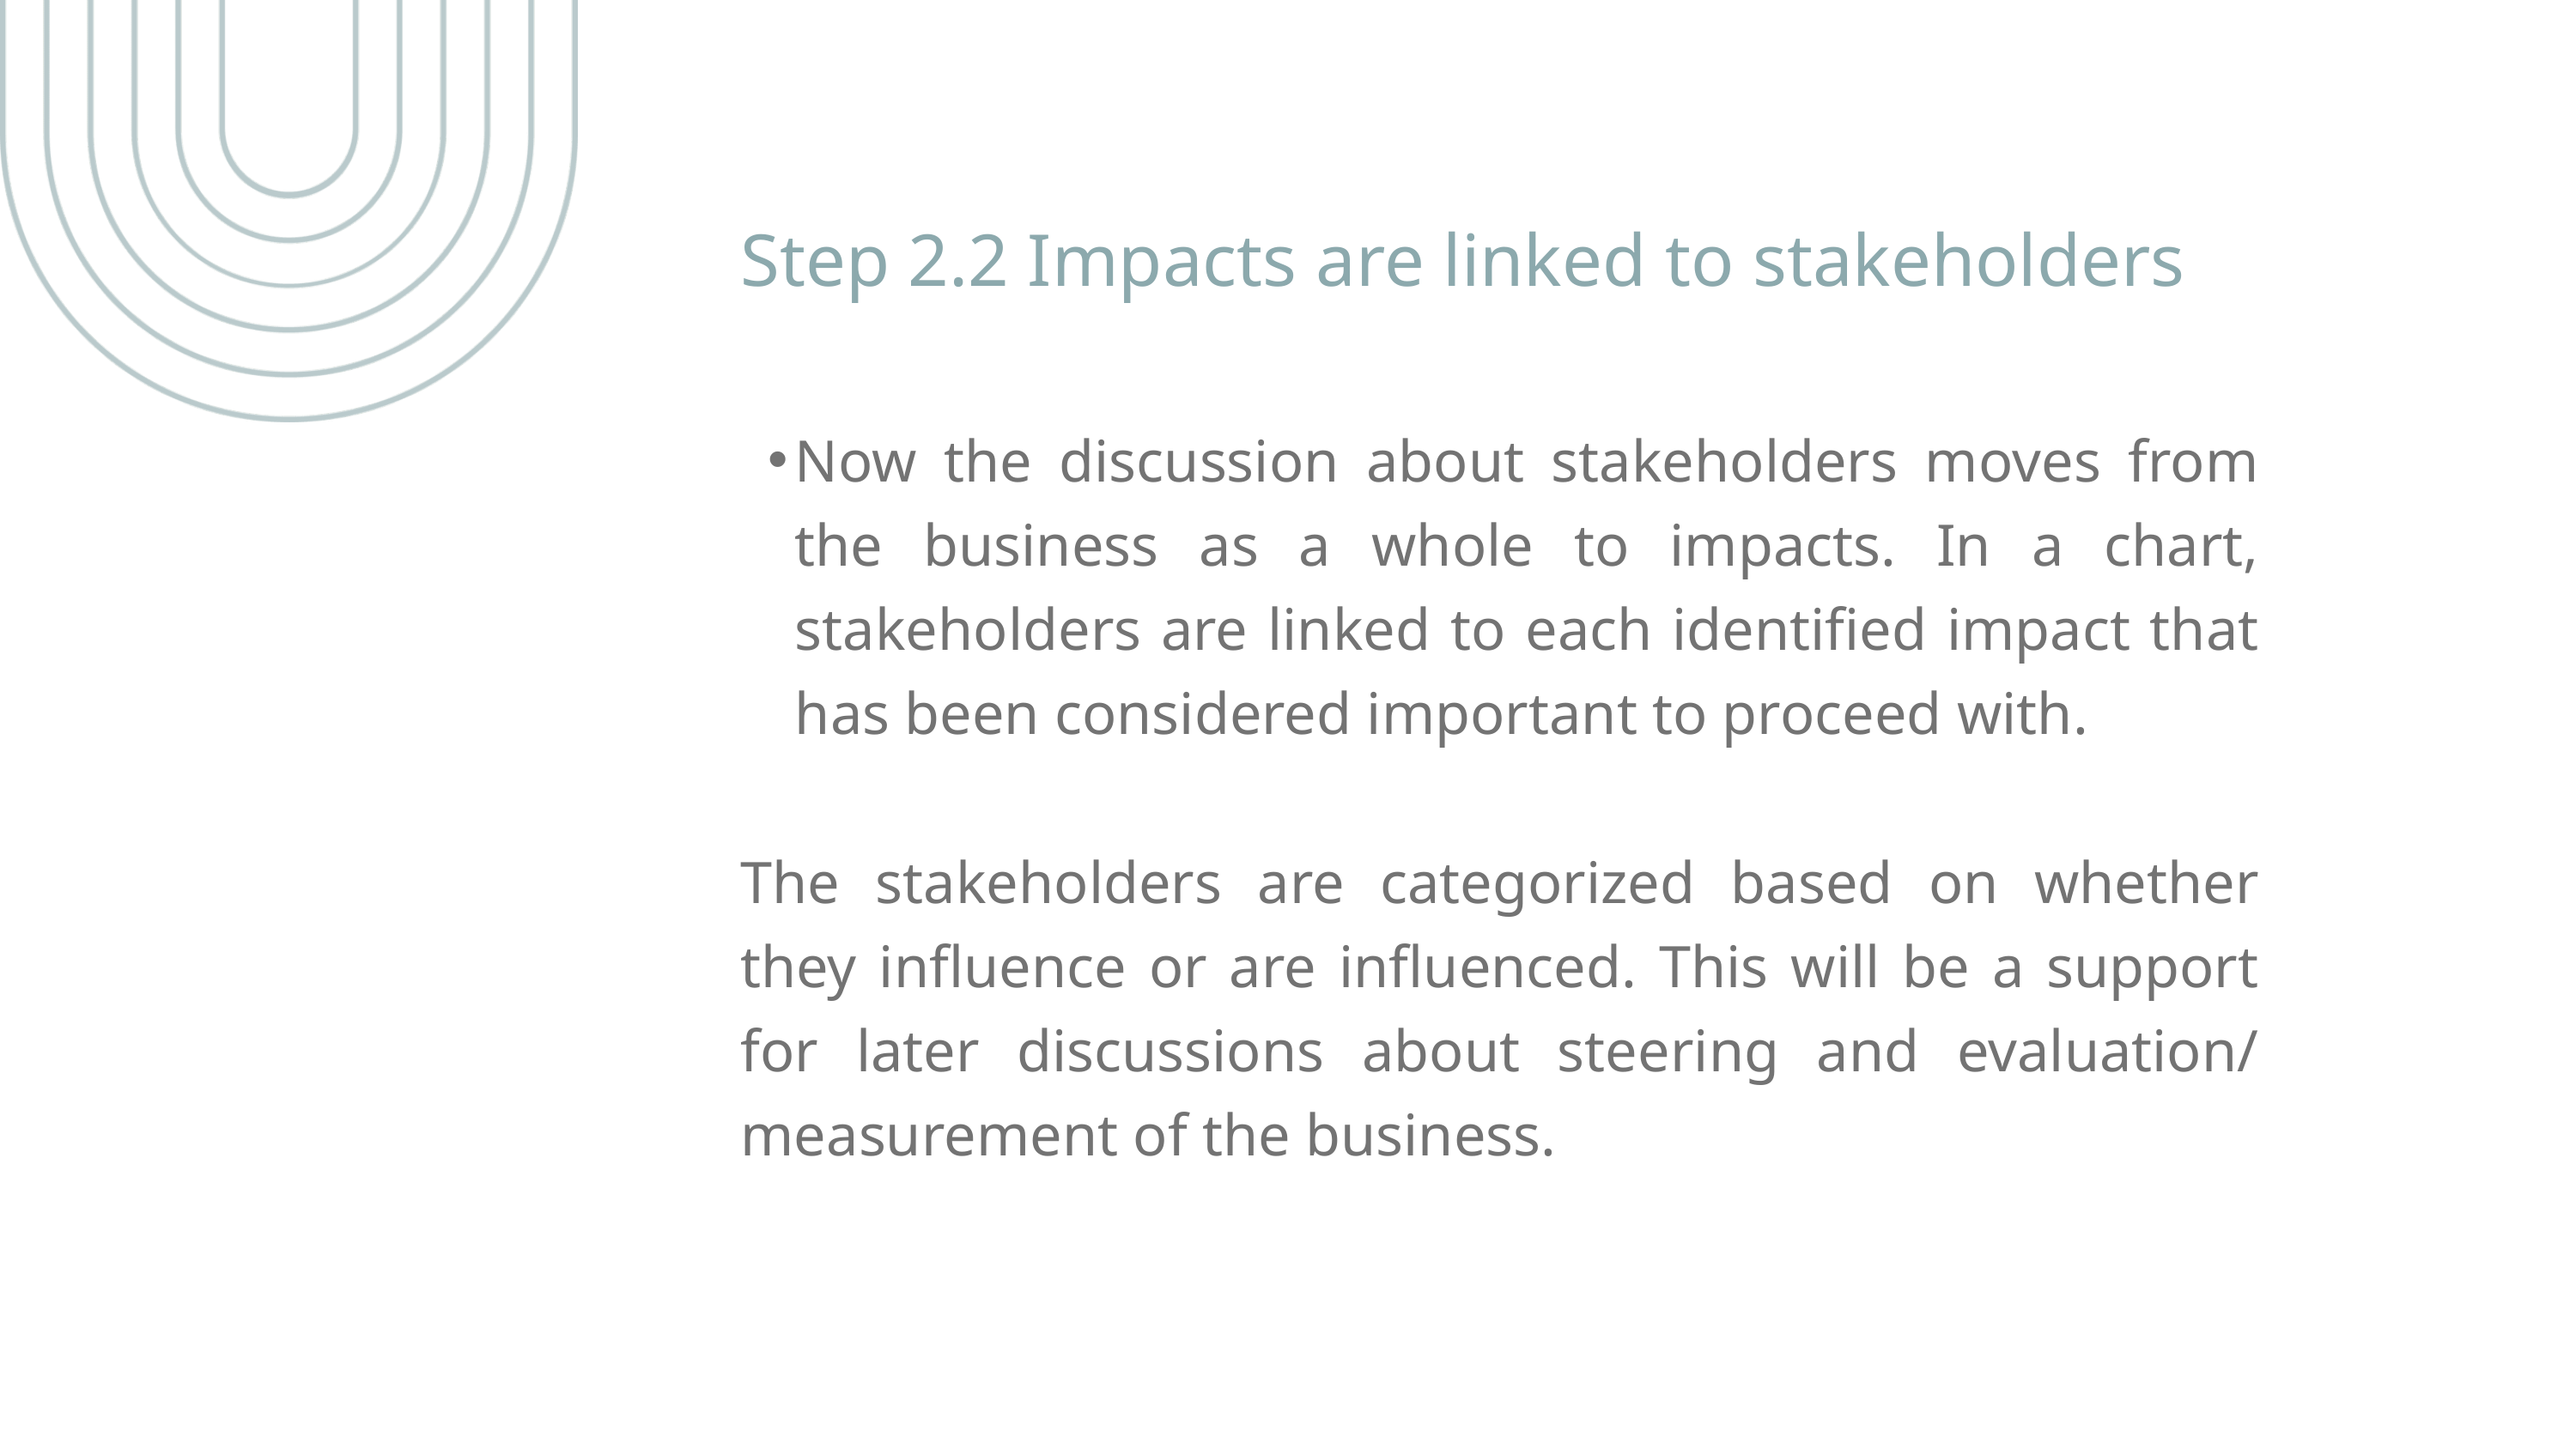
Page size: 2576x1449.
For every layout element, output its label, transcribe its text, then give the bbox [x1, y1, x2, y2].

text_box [0, 0, 579, 422]
text_box Step 2.2 Impacts are linked to stakeholders [740, 152, 2261, 300]
text_box Now the discussion about stakeholders moves from the business as a whole to impacts. In a chart, stakeholders are linked to each identified impact that has been considered important to proceed with. The stakeholders are categorized based on whether they influence or are influenced. This will be a support for later discussions about steering and evaluation/ measurement of the business. [740, 409, 2261, 1252]
